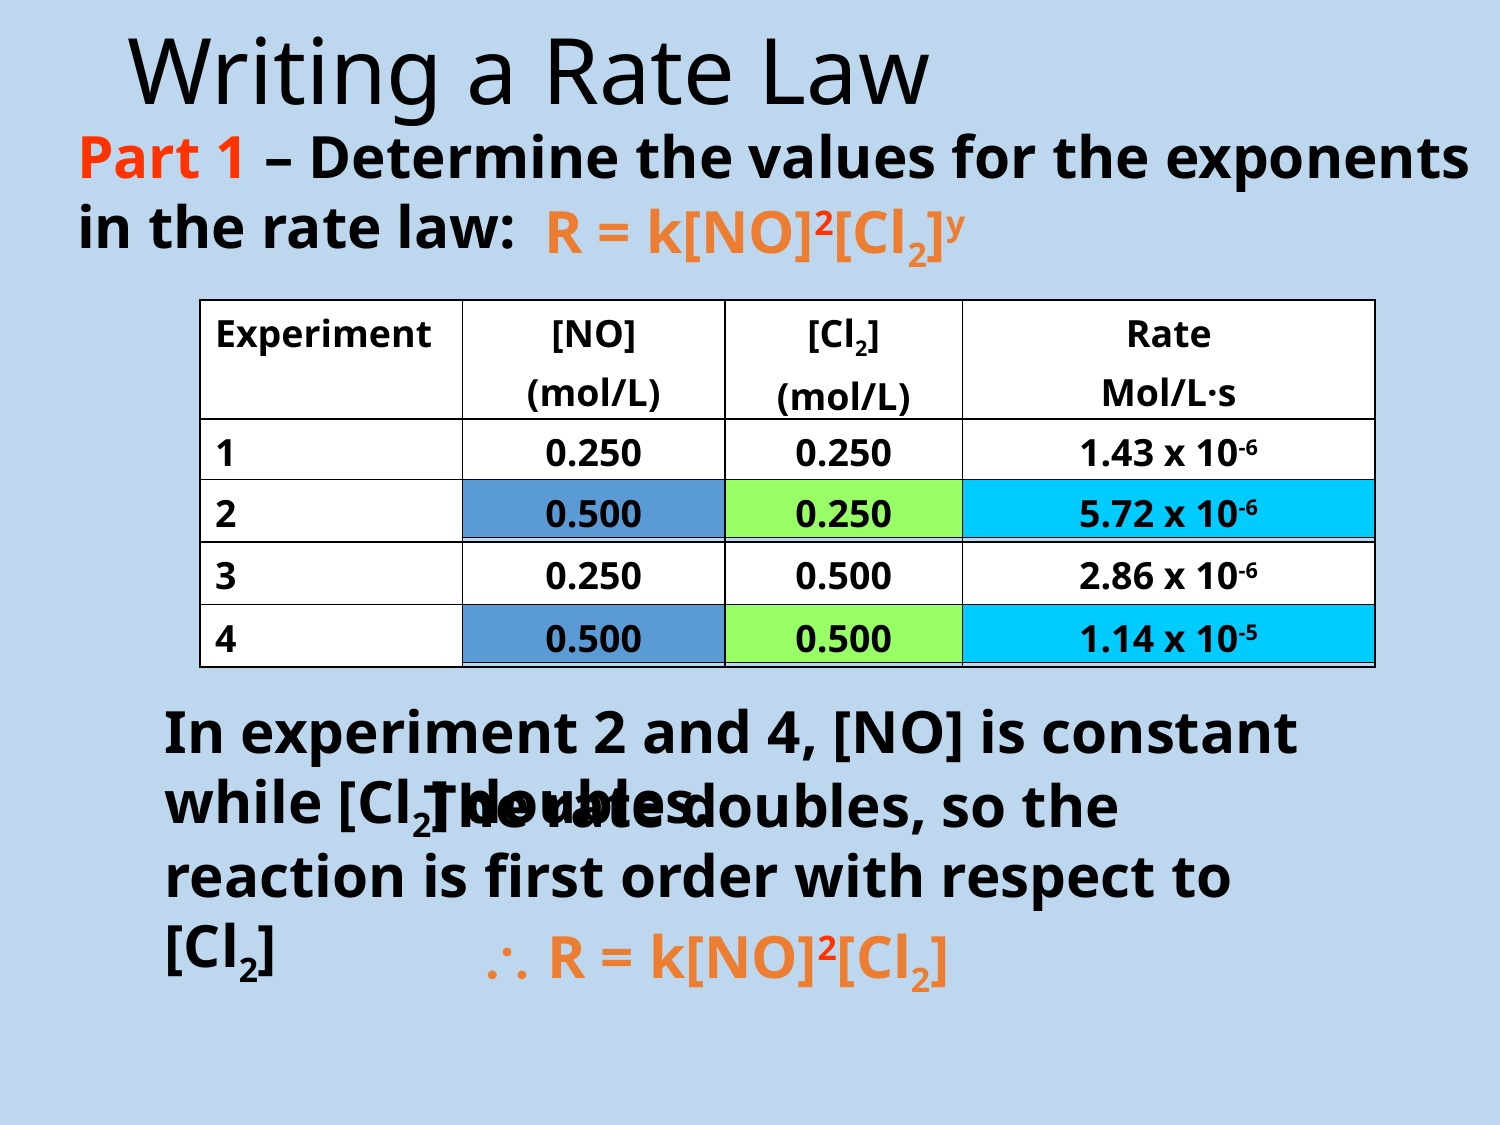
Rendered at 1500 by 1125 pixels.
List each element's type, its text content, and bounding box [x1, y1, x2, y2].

table_header [Cl2] (mol/L) [726, 301, 962, 418]
text_box The rate doubles, so the reaction is first order with respect to [Cl2] [149, 762, 1363, 997]
table_cell 0.250 [726, 480, 962, 541]
table_cell 2.86 x 10-6 [963, 543, 1374, 604]
table_cell 0.500 [463, 605, 724, 666]
text_box  R = k[NO]2[Cl2] [467, 912, 965, 1007]
table_cell 0.250 [726, 420, 962, 479]
table_cell 0.250 [463, 420, 724, 479]
table_cell 0.500 [463, 480, 724, 541]
title Writing a Rate Law [112, 0, 1413, 112]
text_box [259, 549, 291, 635]
text_box R = k[NO]2[Cl2]y [529, 187, 981, 282]
table_header Experiment [201, 301, 462, 418]
table_header [NO] (mol/L) [463, 301, 724, 418]
table_cell 1.43 x 10-6 [963, 420, 1374, 479]
table_cell 1 [201, 420, 462, 479]
text_box Part 1 – Determine the values for the exponents in the rate law: [62, 112, 1500, 268]
table_cell 0.250 [463, 543, 724, 604]
table_cell 0.500 [726, 543, 962, 604]
table_cell 5.72 x 10-6 [963, 480, 1374, 541]
table_cell 1.14 x 10-5 [963, 605, 1374, 666]
table_cell 3 [201, 543, 462, 604]
text_box In experiment 2 and 4, [NO] is constant while [Cl2] doubles. [150, 687, 1453, 852]
table_cell 4 [201, 605, 462, 666]
table_cell 2 [201, 480, 462, 541]
table_header Rate Mol/L·s [963, 301, 1374, 418]
table_cell 0.500 [726, 605, 962, 666]
